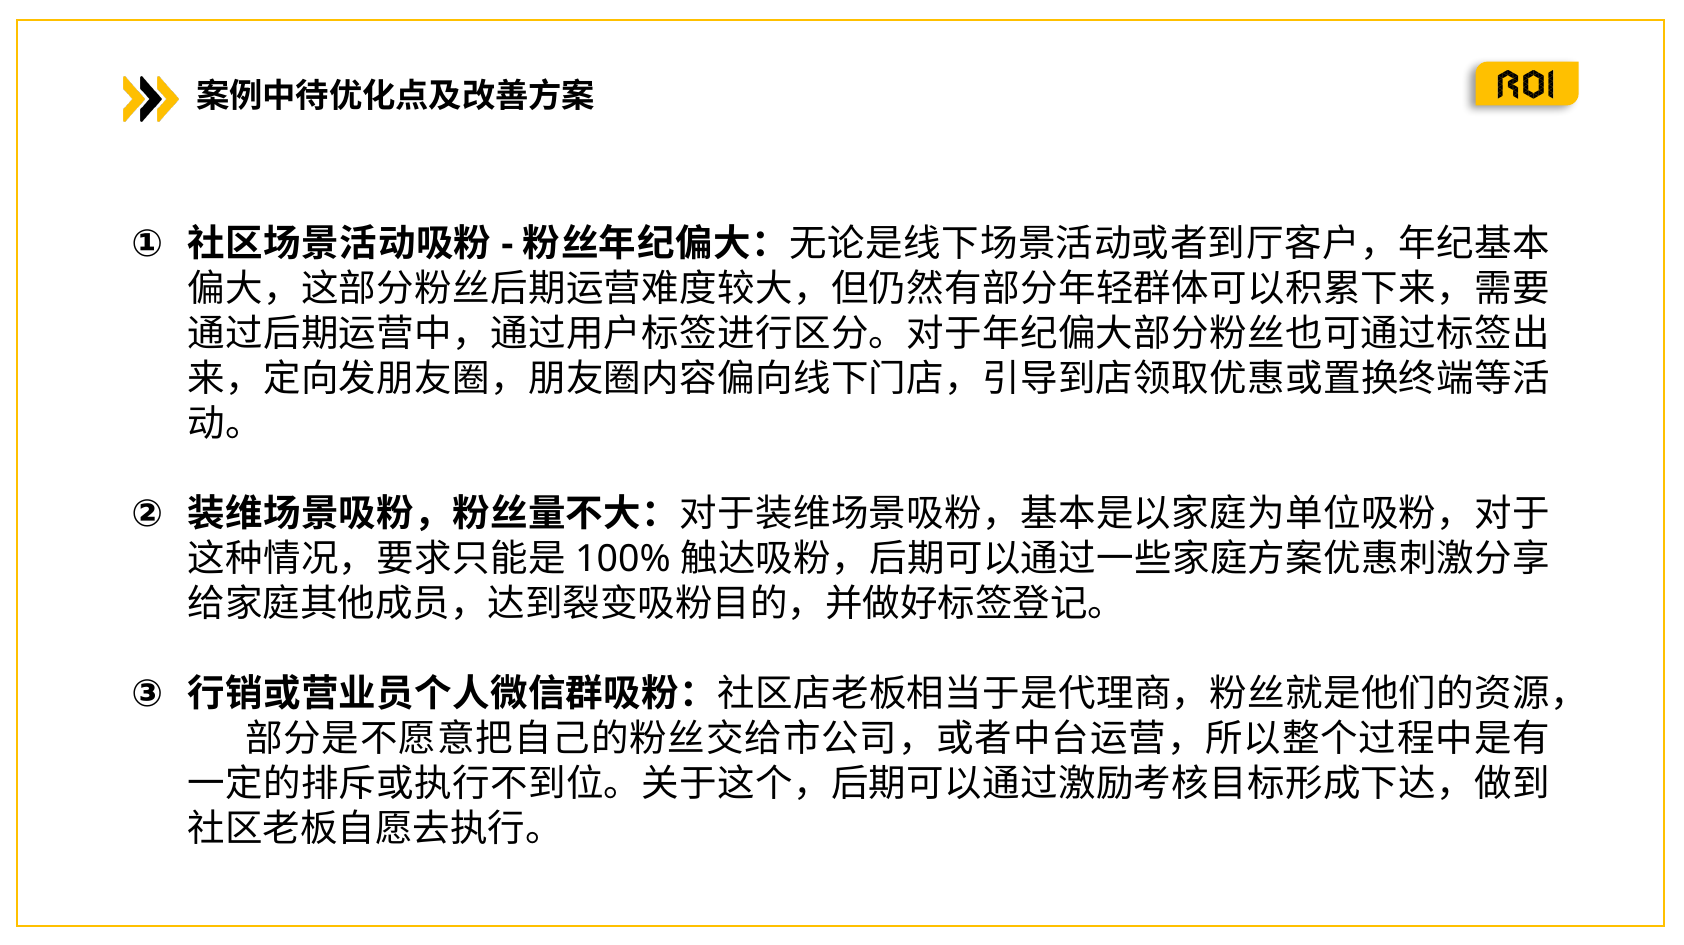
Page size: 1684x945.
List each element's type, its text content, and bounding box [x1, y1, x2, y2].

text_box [123, 76, 180, 122]
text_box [1475, 61, 1579, 106]
text_box 社区场景活动吸粉-粉丝年纪偏大：无论是线下场景活动或者到厅客户，年纪基本偏大，这部分粉丝后期运营难度较大，但仍然有部分年轻群体可以积累下来，需要通过后期运营中，通过用户标签进行区分。对于年纪偏大部分粉丝也可通过标签出来，定向发朋友圈，朋友圈内容偏向线下门店，引导到店领取优惠或置换终端等活动。 装维场景吸粉，粉丝量不大：对于装维场景吸粉，基本是以家庭为单位吸粉，对于这种情况，要求只能是100%触达吸粉，后期可以通过一些家庭方案优惠刺激分享给家庭其他成员，达到裂变吸粉目的，并做好标签登记。 行销或营业员个人微信群吸粉：社区店老板相当于是代理商，粉丝就是他们的资源， 部分是不愿意把自己的粉丝交给市公司，或者中台运营，所以整个过程中是有一定的排斥或执行不到位。关于这个，后期可以通过激励考核目标形成下达，做到社区老板自愿去执行。 [116, 211, 1565, 856]
text_box [16, 19, 1665, 927]
